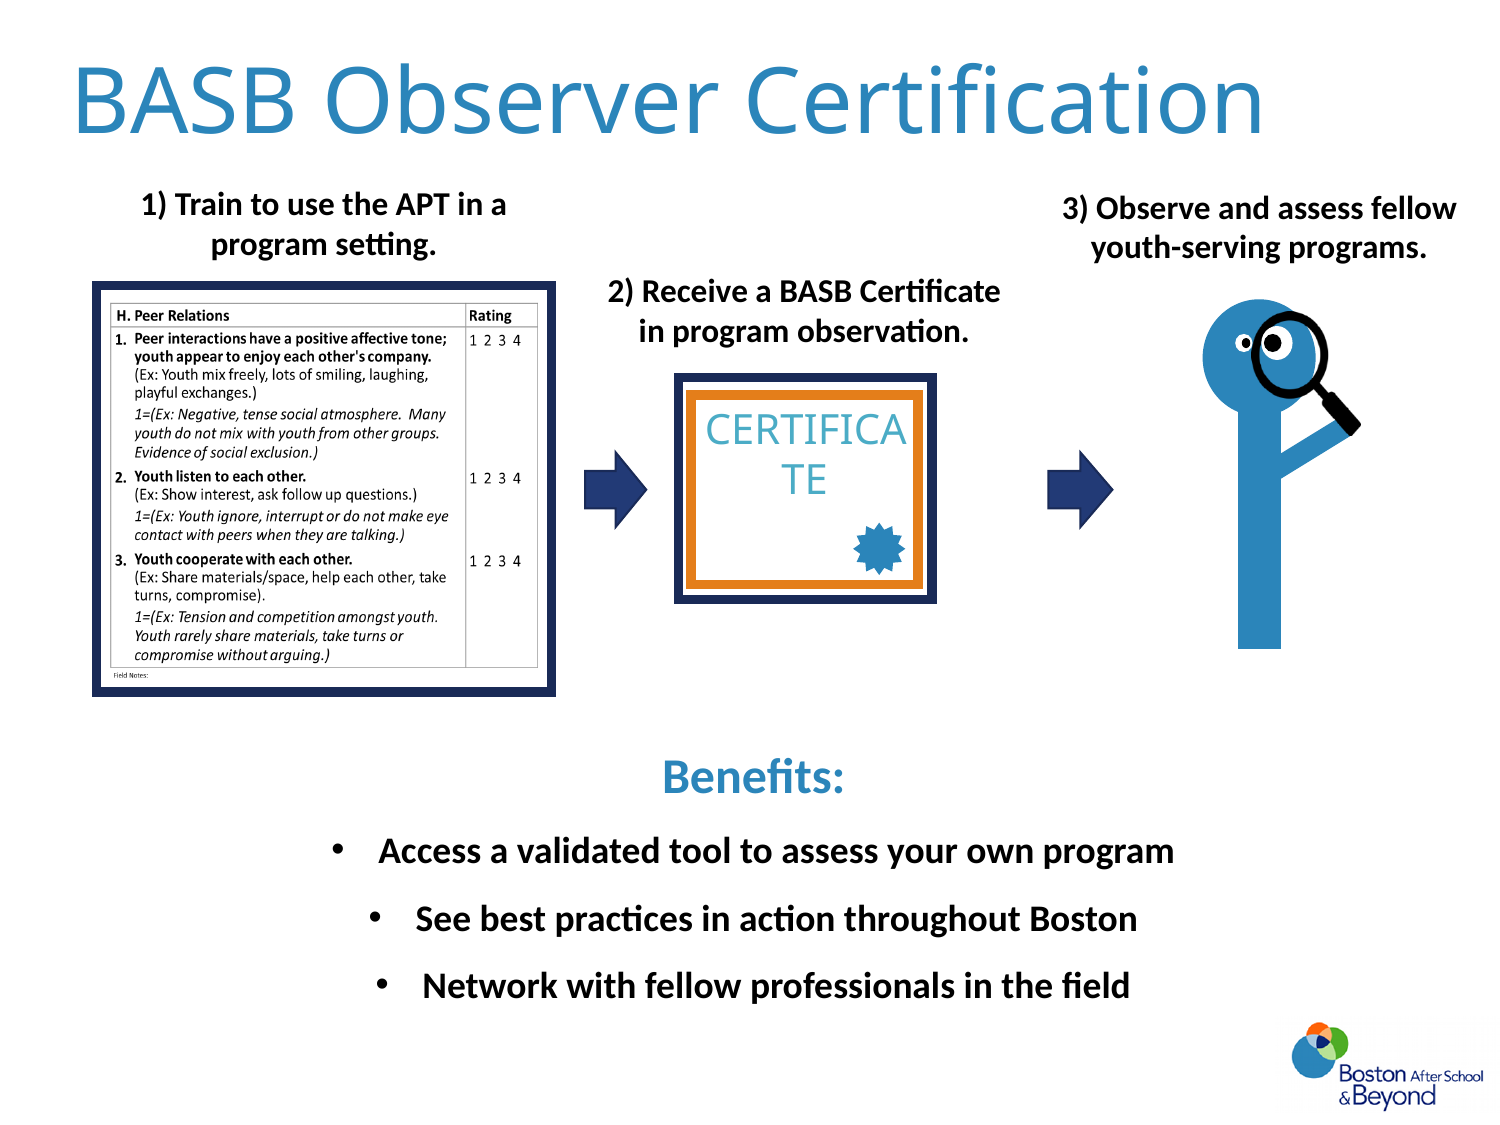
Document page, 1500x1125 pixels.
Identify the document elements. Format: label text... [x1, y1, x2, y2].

title BASB Observer Certification [55, 0, 1350, 213]
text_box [96, 285, 552, 693]
picture [1275, 1016, 1500, 1113]
text_box 3) Observe and assess fellow youth-serving programs. [1031, 178, 1488, 273]
text_box [584, 449, 648, 530]
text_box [1203, 300, 1361, 649]
text_box Benefits: Access a validated tool to assess your own program See best practices in action throughout Boston Network with fellow professionals in the field [21, 706, 1486, 1014]
text_box 1) Train to use the APT in a program setting. [96, 175, 552, 270]
text_box 2) Receive a BASB Certificate in program observation. [576, 261, 1033, 357]
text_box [678, 377, 932, 600]
text_box [1047, 449, 1114, 530]
